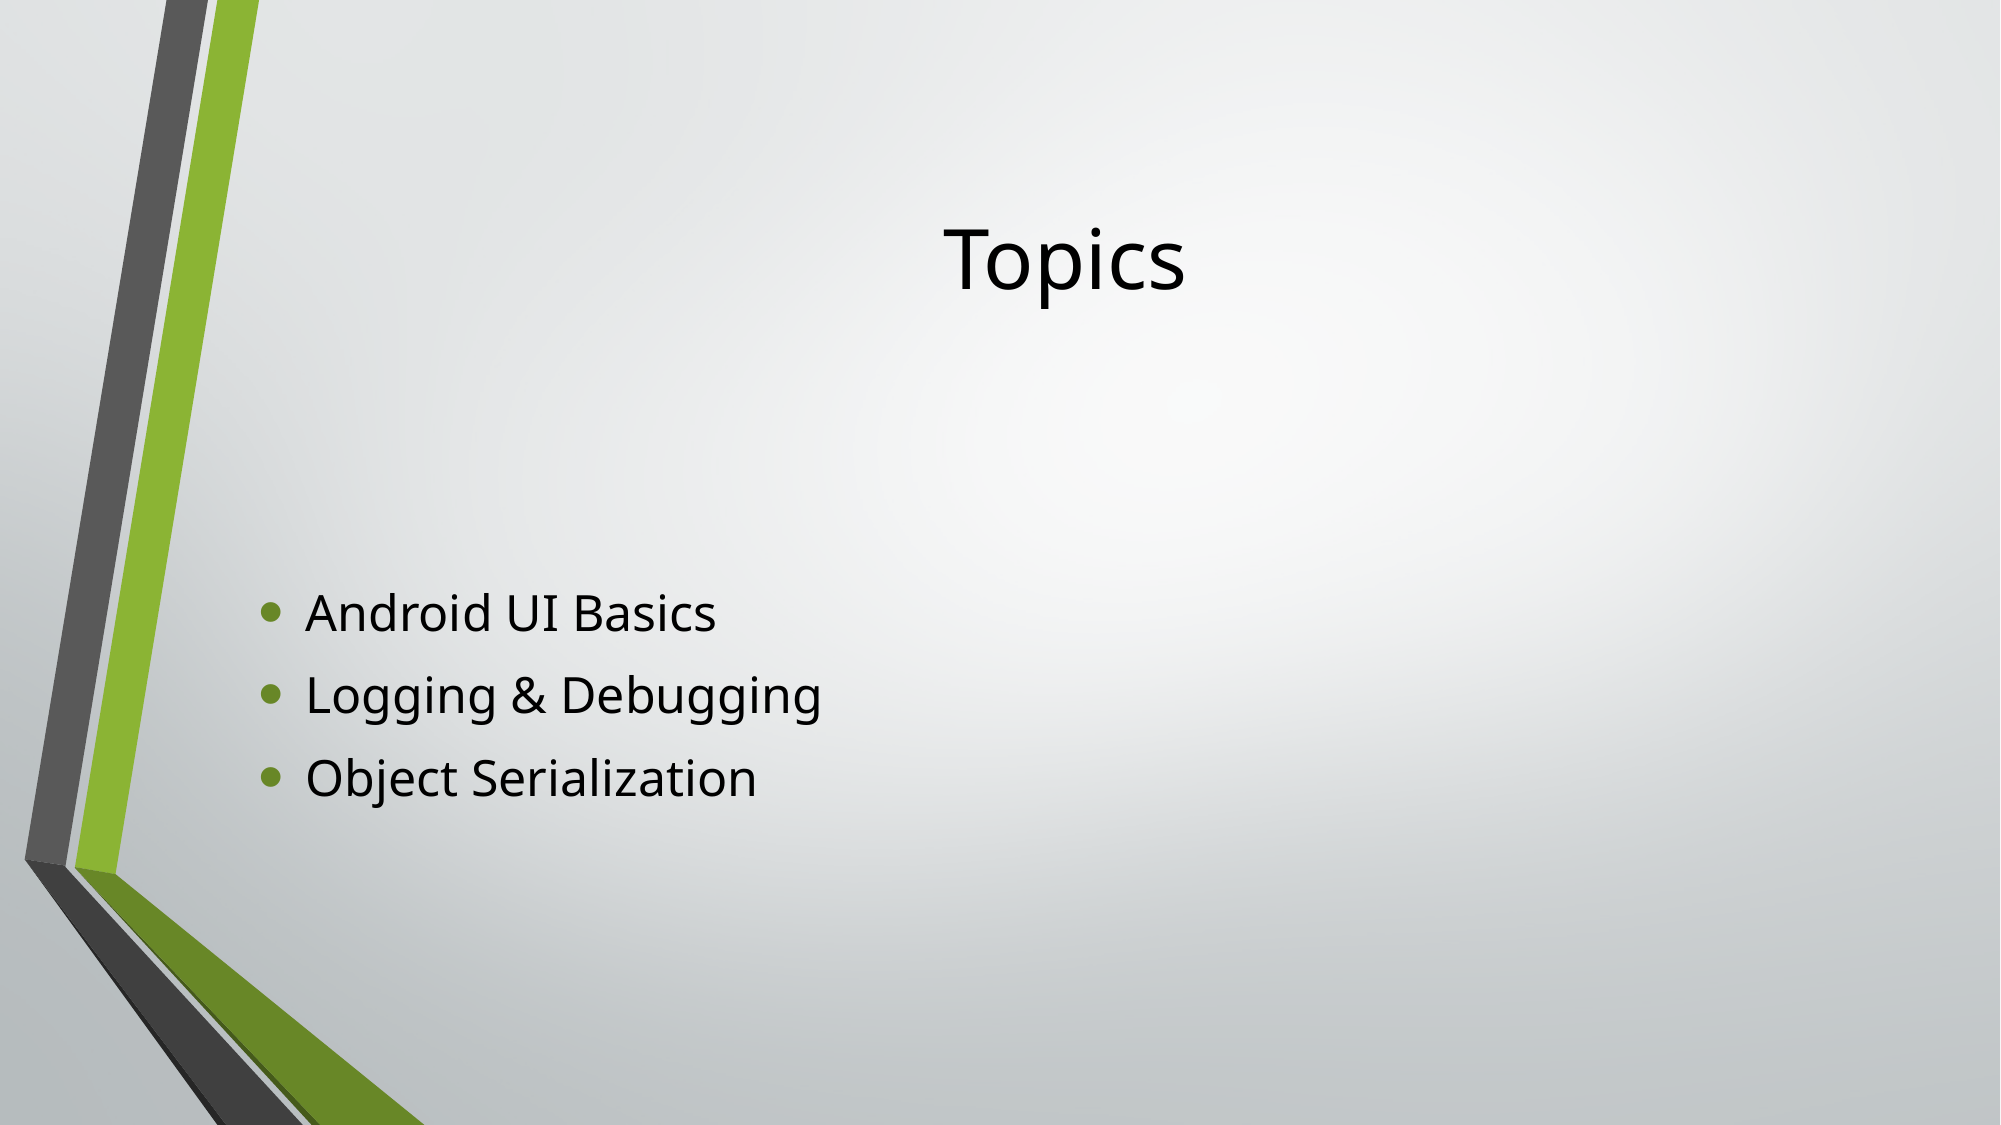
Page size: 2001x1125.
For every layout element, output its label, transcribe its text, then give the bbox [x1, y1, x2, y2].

title Topics [243, 112, 1887, 400]
list Android UI Basics Logging & Debugging Object Serialization [243, 437, 1887, 950]
